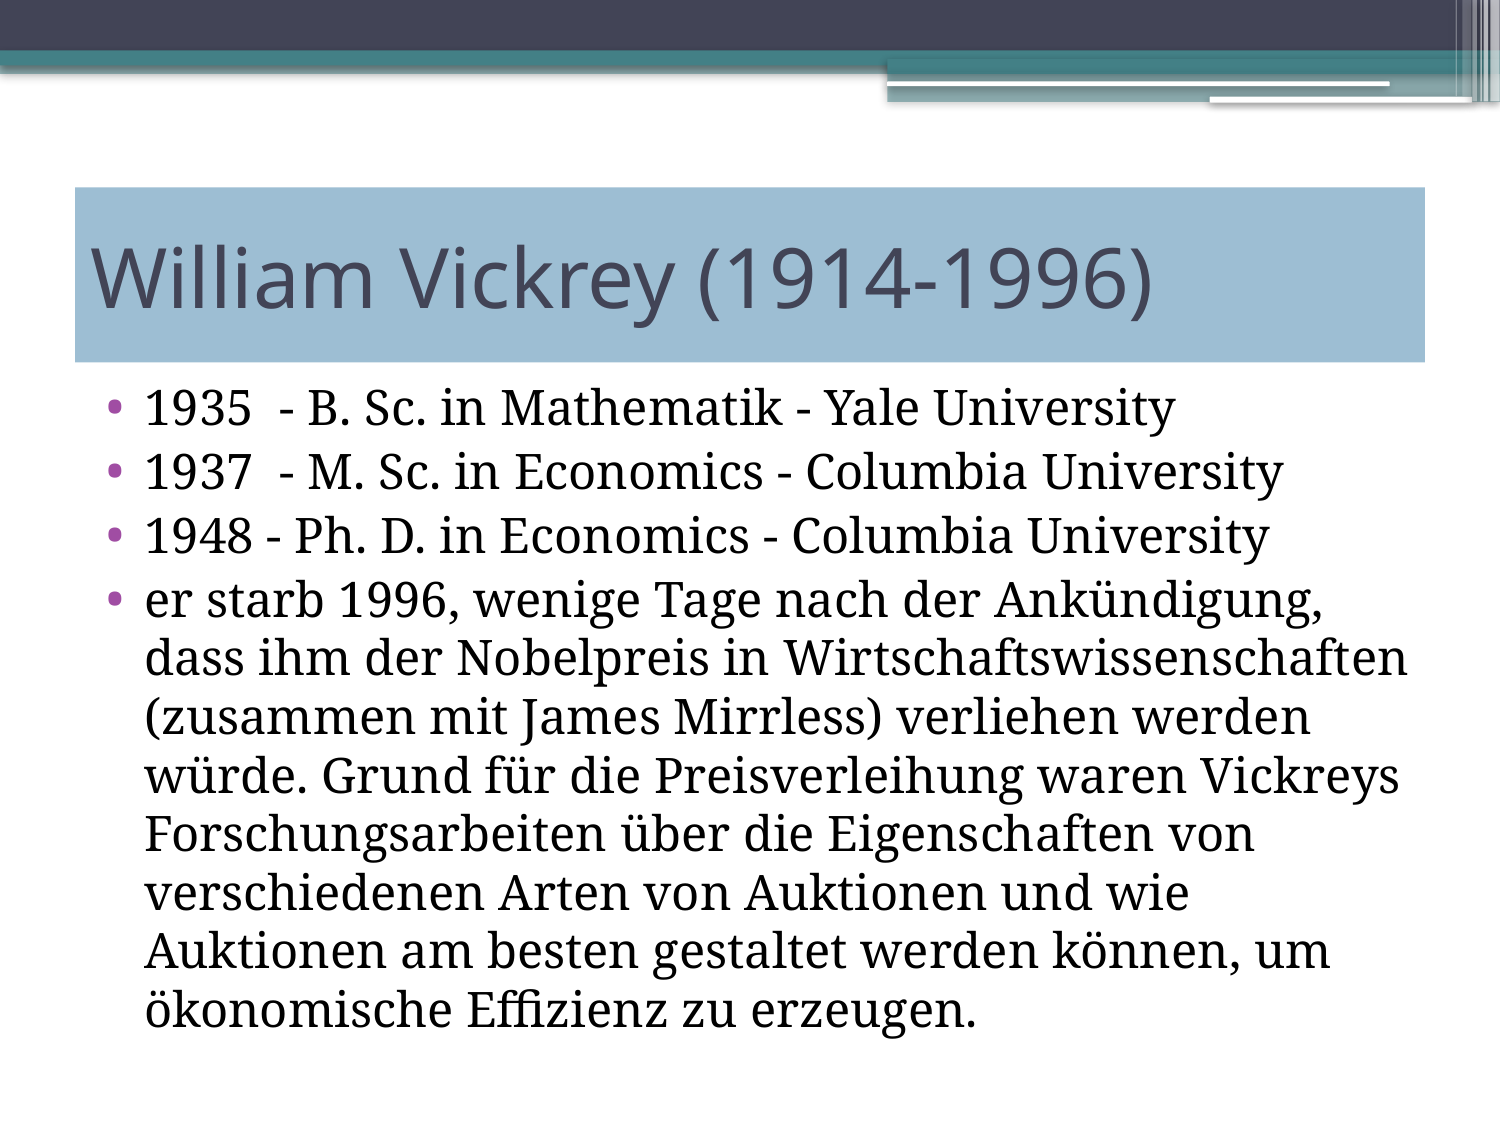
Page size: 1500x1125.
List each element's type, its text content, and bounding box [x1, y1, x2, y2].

title William Vickrey (1914-1996) [74, 187, 1426, 363]
list 1935 - B. Sc. in Mathematik - Yale University 1937 - M. Sc. in Economics - Columbia University 1948 - Ph. D. in Economics - Columbia University er starb 1996, wenige Tage nach der Ankündigung, dass ihm der Nobelpreis in Wirtschaftswissenschaften (zusammen mit James Mirrless) verliehen werden würde. Grund für die Preisverleihung waren Vickreys Forschungsarbeiten über die Eigenschaften von verschiedenen Arten von Auktionen und wie Auktionen am besten gestaltet werden können, um ökonomische Effizienz zu erzeugen. [74, 368, 1426, 1079]
